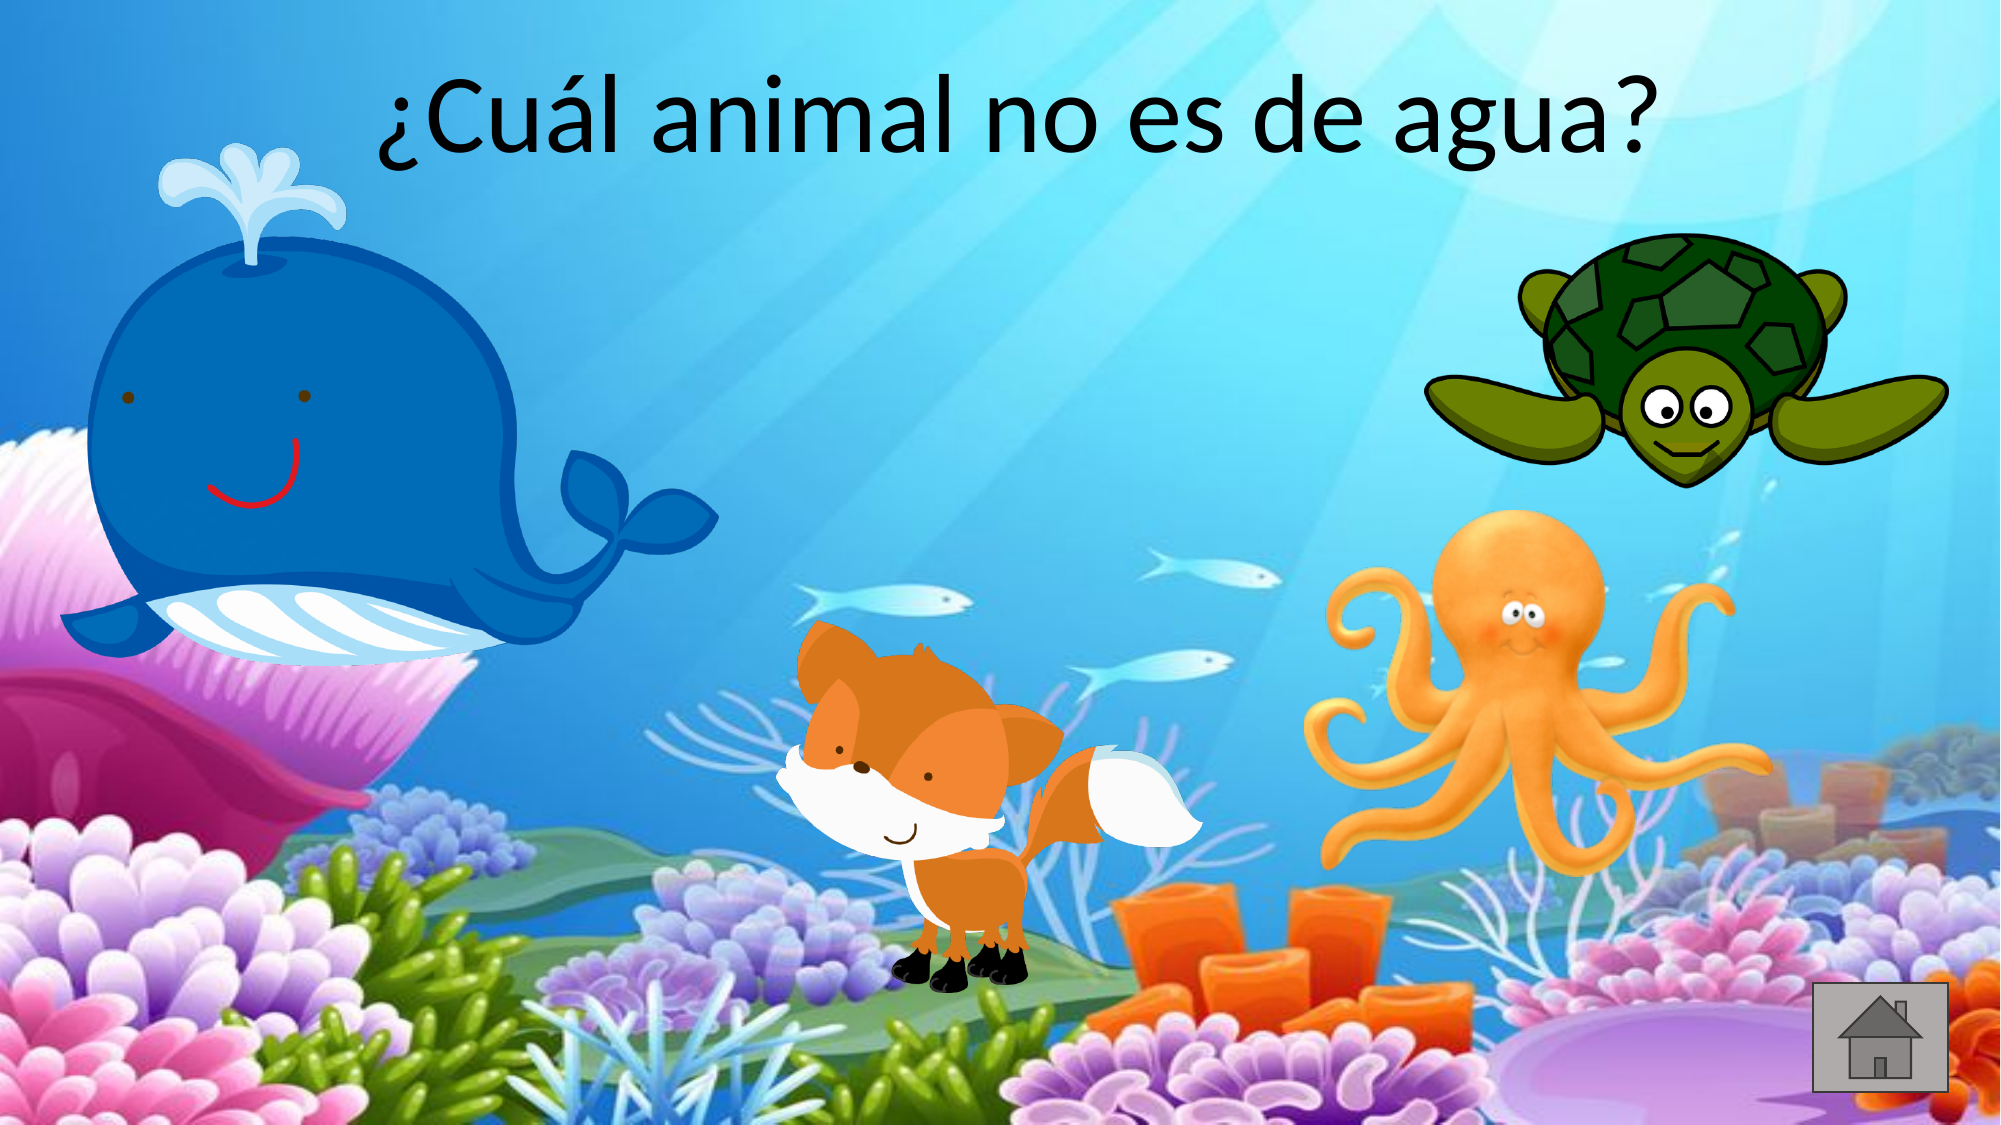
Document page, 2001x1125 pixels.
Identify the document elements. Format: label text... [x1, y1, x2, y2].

text_box ¿Cuál animal no es de agua? [357, 32, 1681, 183]
picture [0, 0, 2001, 1125]
text_box [1812, 982, 1949, 1093]
